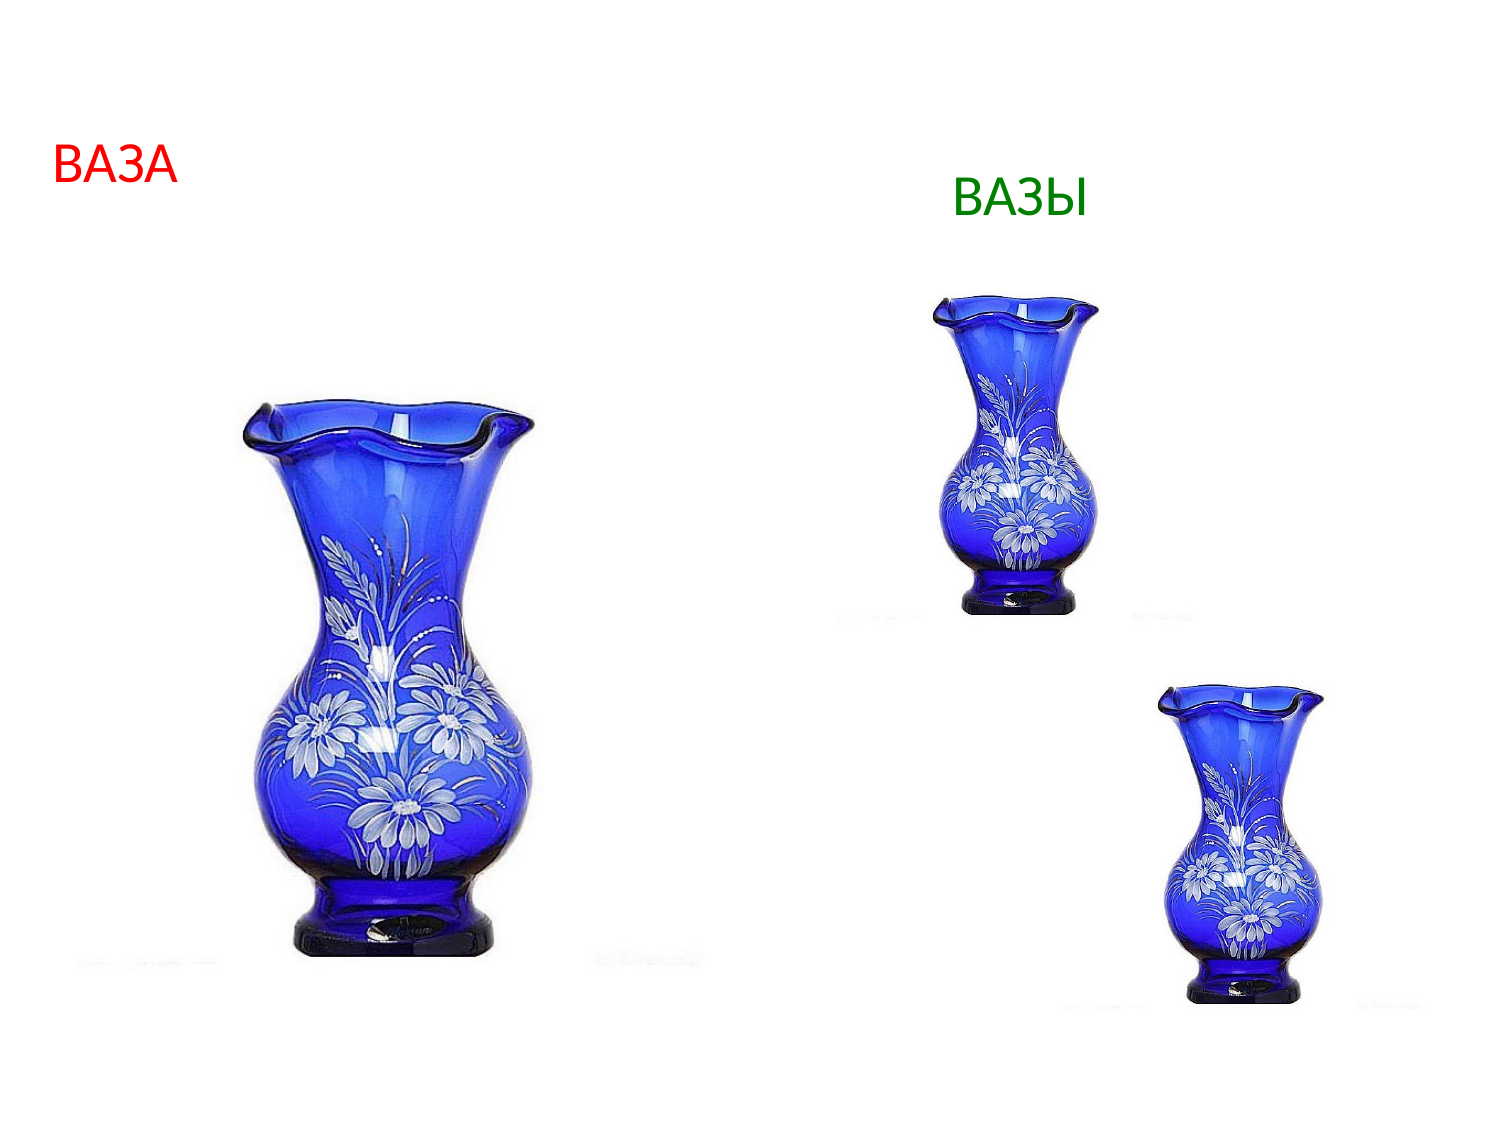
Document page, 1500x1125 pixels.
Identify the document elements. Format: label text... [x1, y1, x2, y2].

picture [74, 362, 713, 975]
picture [837, 274, 1200, 626]
list ВАЗА [37, 125, 625, 236]
text_box ВАЗЫ [937, 149, 1413, 235]
picture [1062, 663, 1425, 1014]
